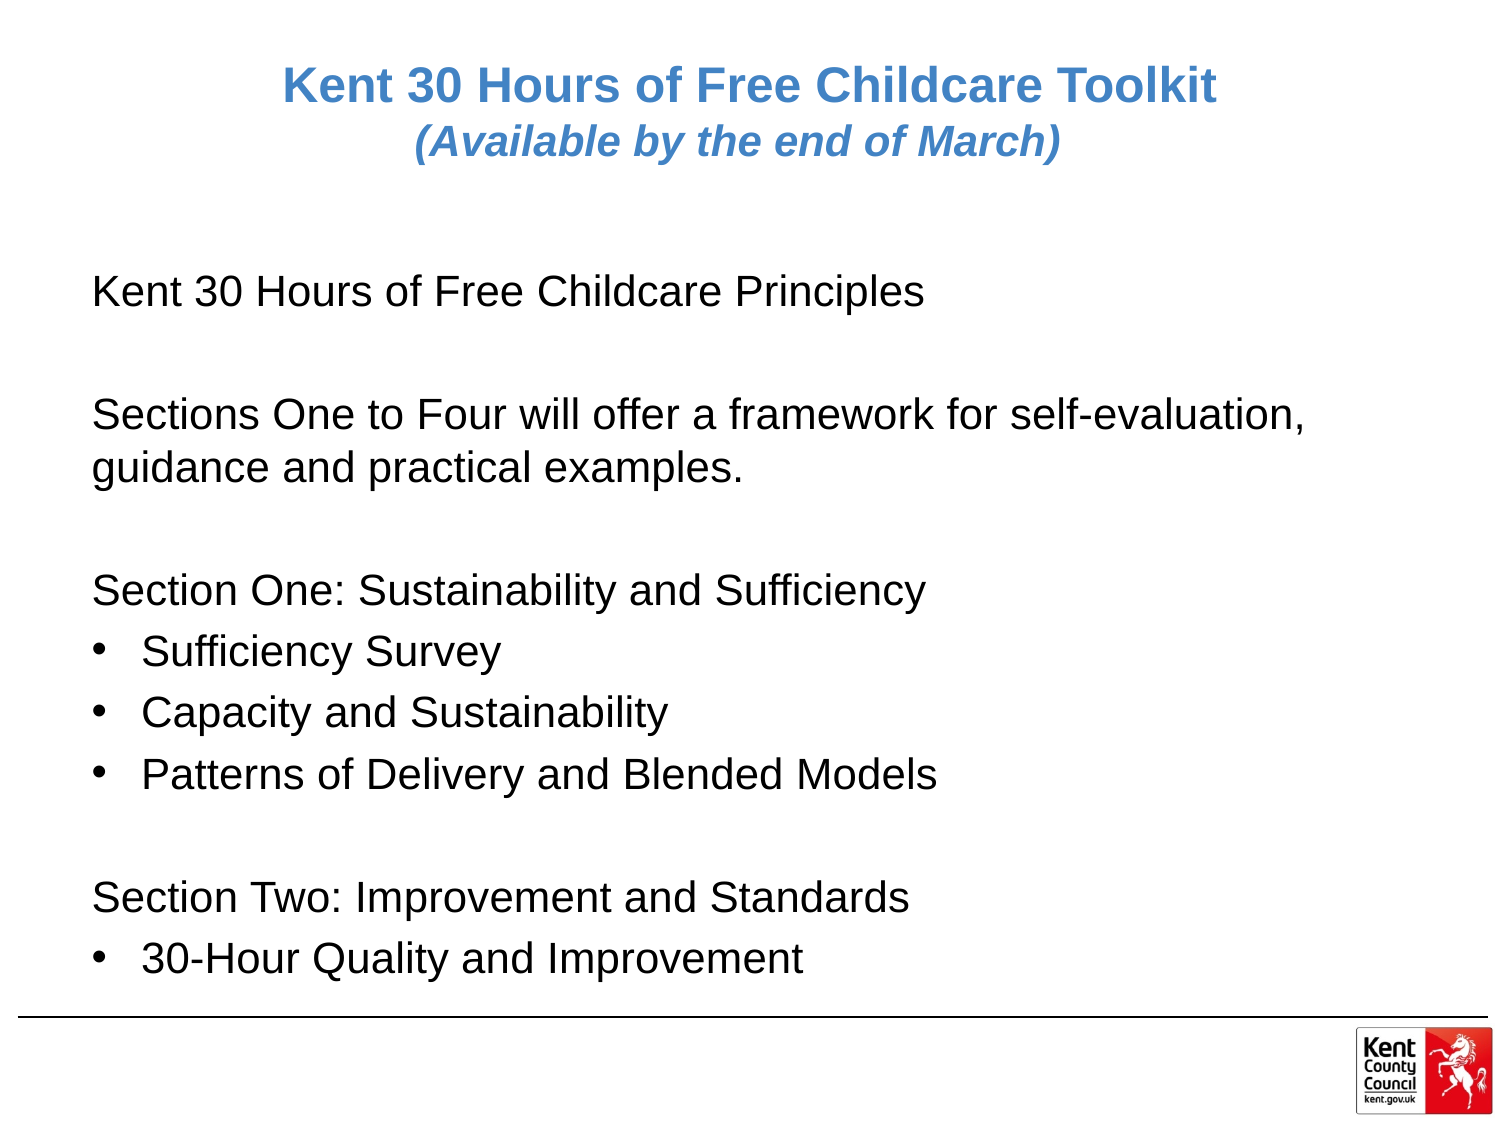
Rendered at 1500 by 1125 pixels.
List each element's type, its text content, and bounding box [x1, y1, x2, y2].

picture [1353, 1023, 1495, 1118]
list Kent 30 Hours of Free Childcare Principles Sections One to Four will offer a framework for self-evaluation, guidance and practical examples. Section One: Sustainability and Sufficiency Sufficiency Survey Capacity and Sustainability Patterns of Delivery and Blended Models Section Two: Improvement and Standards 30-Hour Quality and Improvement [76, 255, 1427, 998]
title Kent 30 Hours of Free Childcare Toolkit (Available by the end of March) [75, 45, 1425, 233]
